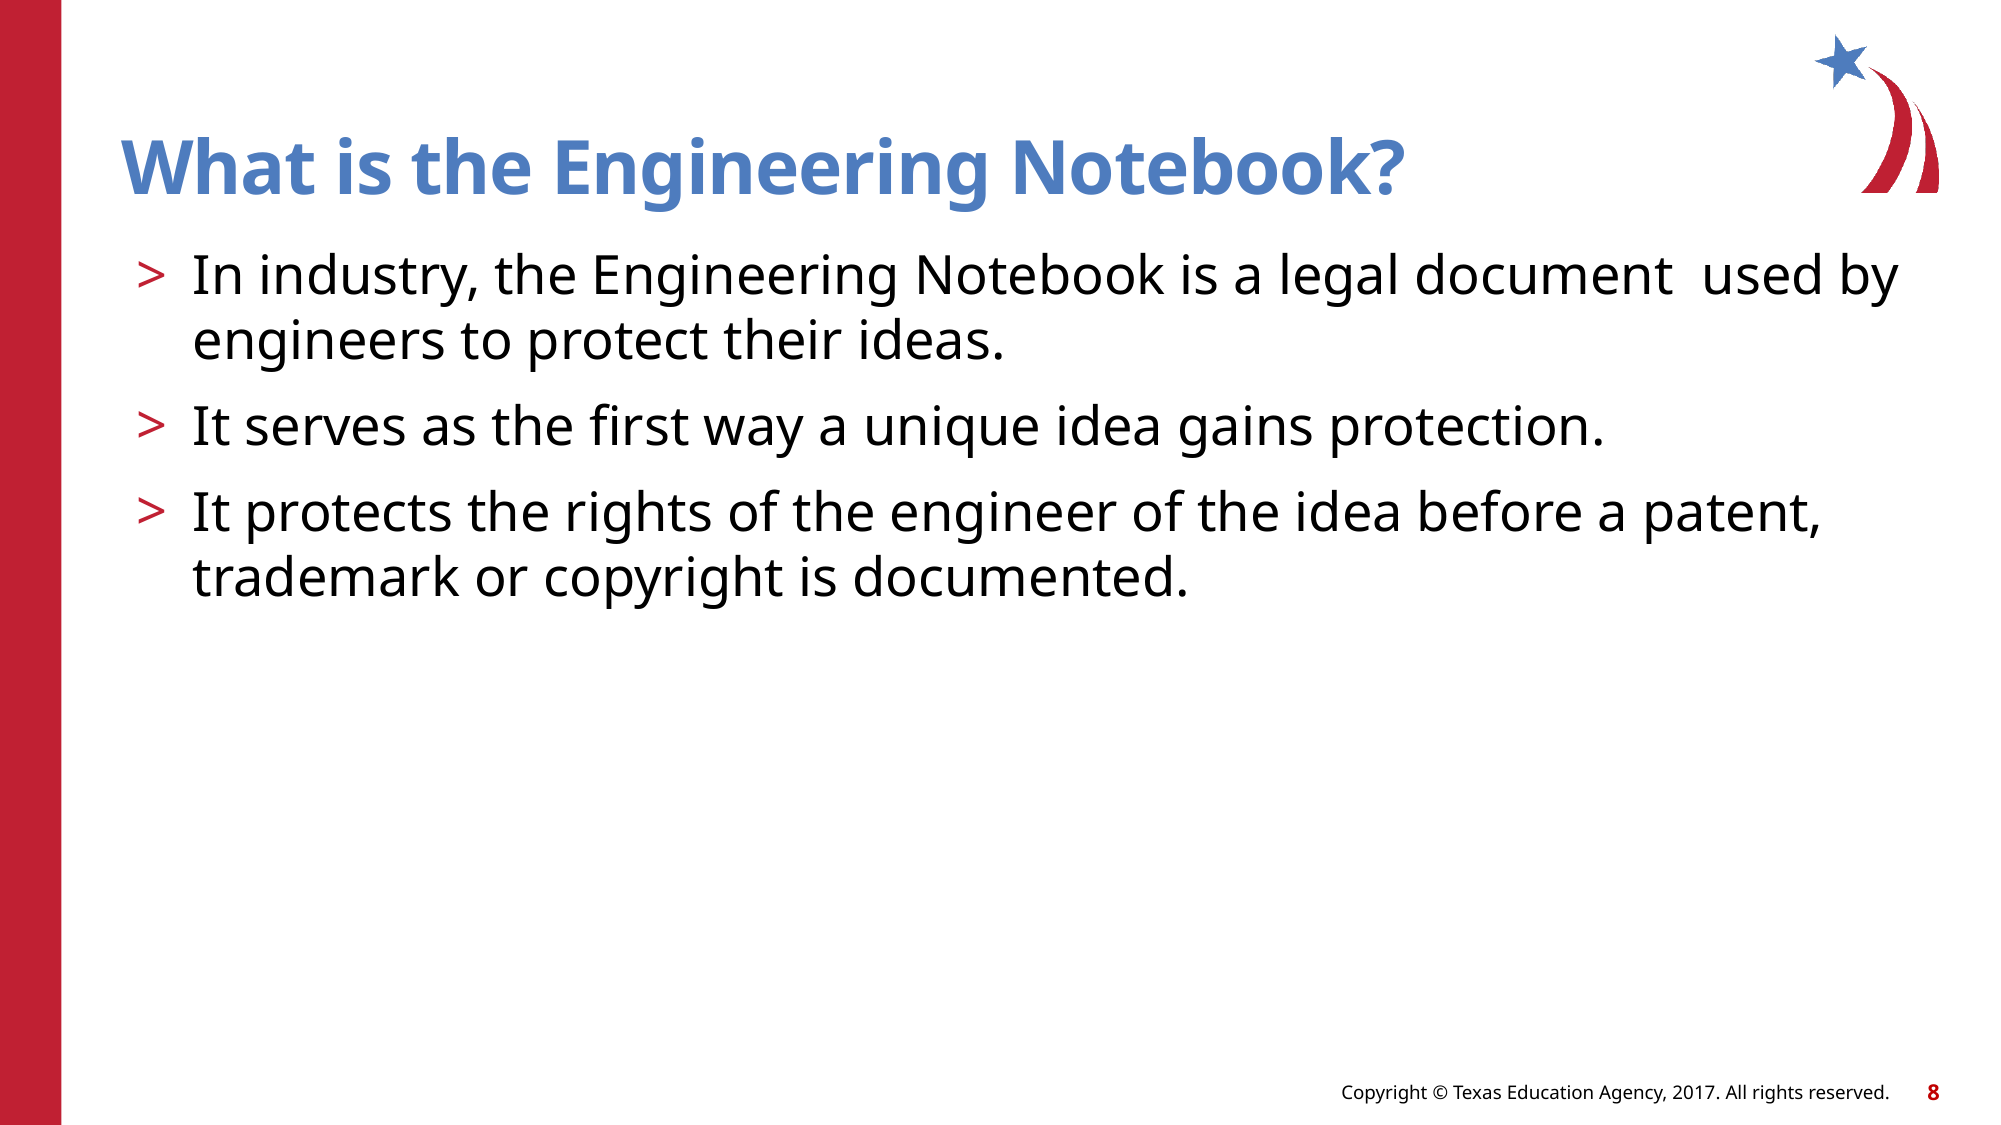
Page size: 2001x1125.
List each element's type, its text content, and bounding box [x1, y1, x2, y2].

list In industry, the Engineering Notebook is a legal document used by engineers to protect their ideas. It serves as the first way a unique idea gains protection. It protects the rights of the engineer of the idea before a patent, trademark or copyright is documented. [121, 233, 1936, 1010]
title What is the Engineering Notebook? [121, 66, 1772, 211]
picture [1814, 34, 1939, 193]
